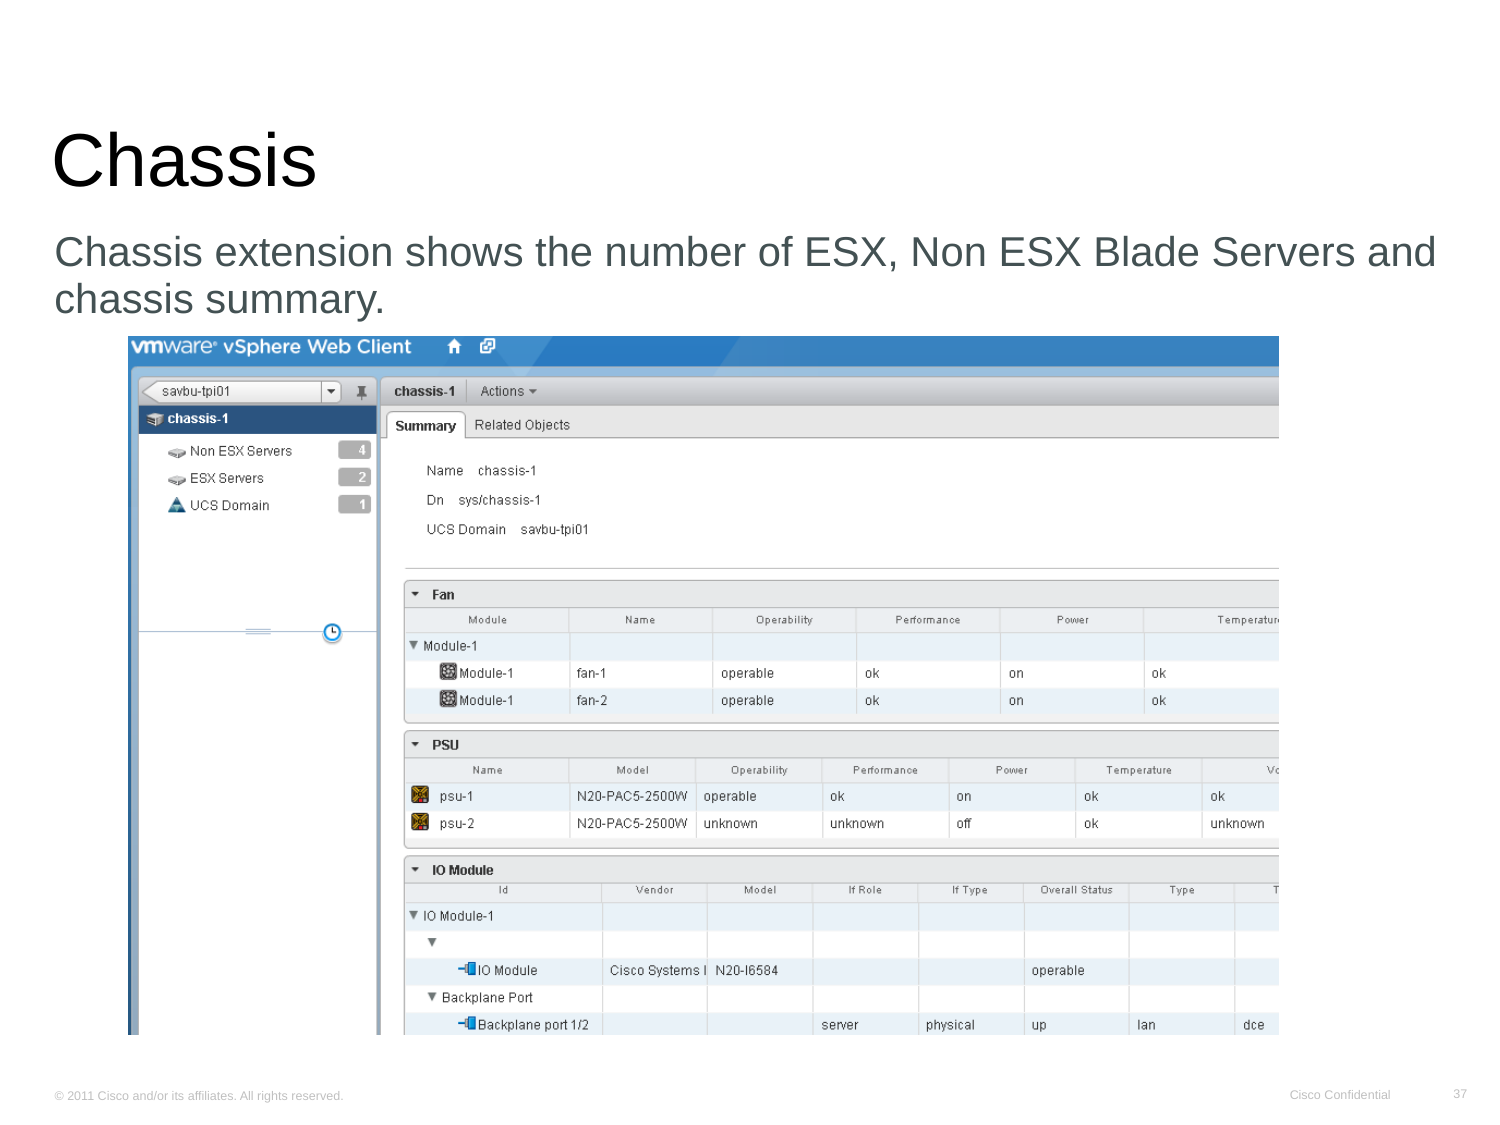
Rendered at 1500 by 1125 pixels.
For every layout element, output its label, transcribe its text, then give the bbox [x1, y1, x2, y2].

picture [128, 335, 1279, 1036]
title Chassis [37, 70, 1447, 209]
list Chassis extension shows the number of ESX, Non ESX Blade Servers and chassis summary. [39, 220, 1461, 1035]
